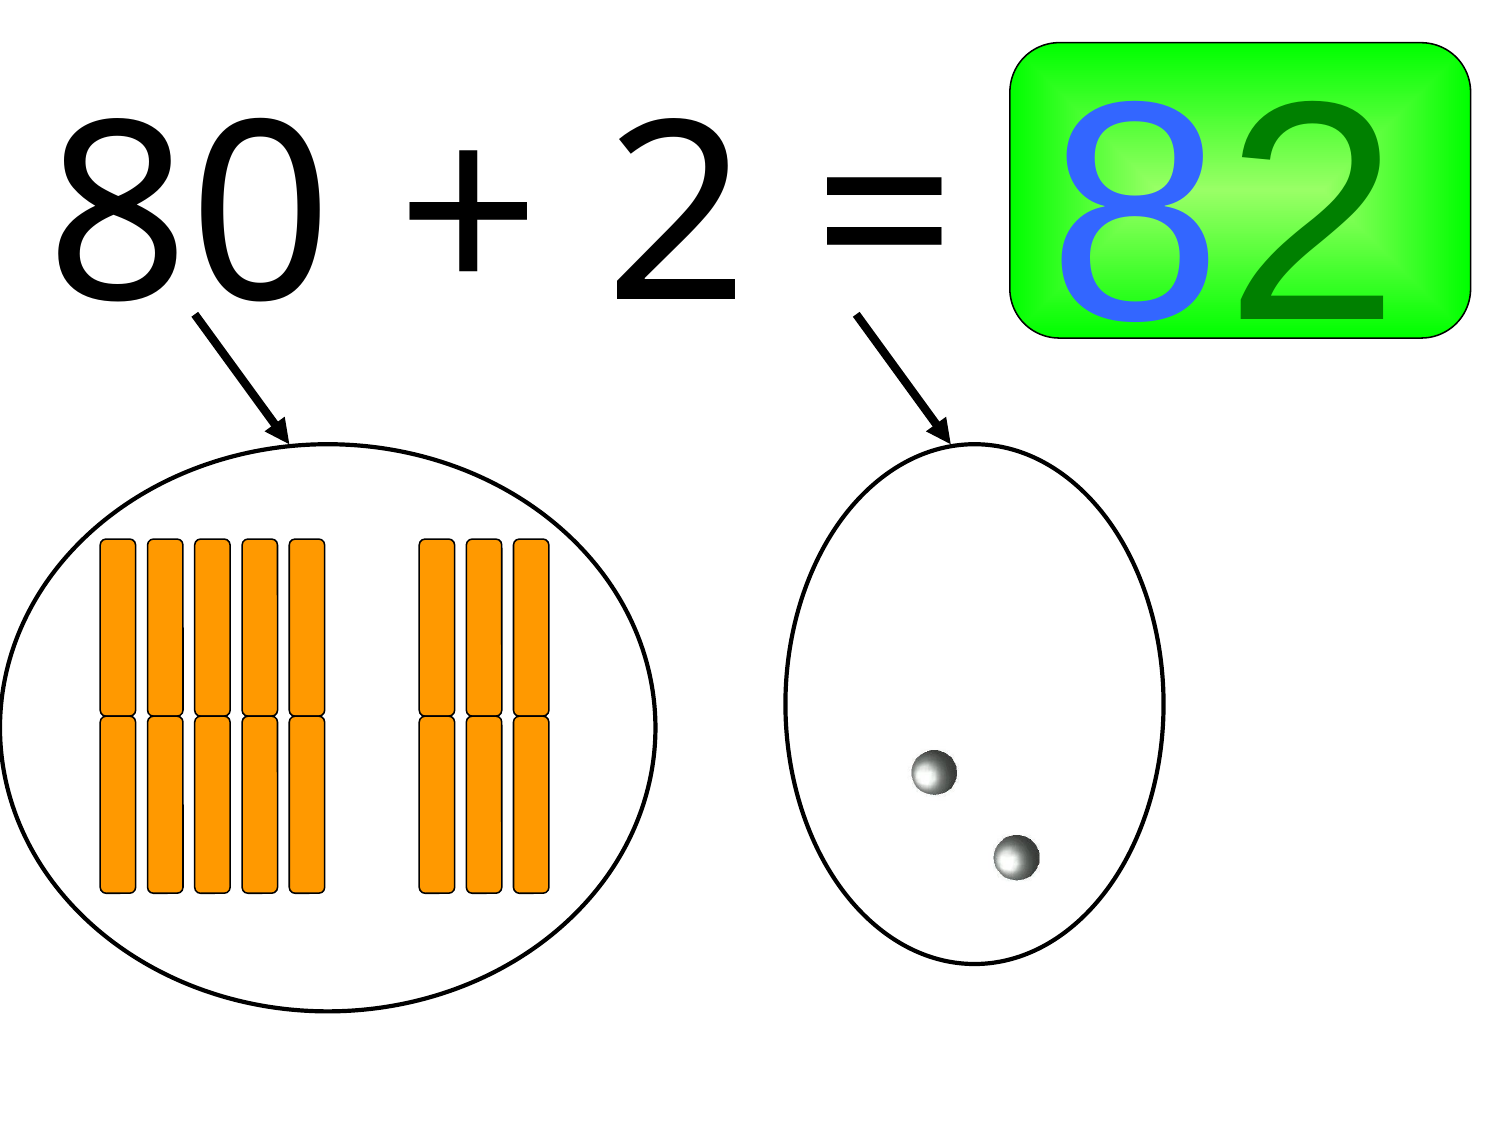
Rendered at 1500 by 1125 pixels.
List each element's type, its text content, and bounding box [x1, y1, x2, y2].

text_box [418, 538, 455, 894]
text_box 80 + 2 = [17, 42, 987, 358]
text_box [241, 538, 278, 894]
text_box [99, 538, 136, 894]
text_box [0, 442, 658, 1014]
text_box [783, 442, 1166, 967]
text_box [288, 538, 325, 894]
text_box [147, 538, 184, 894]
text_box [466, 538, 502, 894]
text_box 2 [1210, 0, 1388, 390]
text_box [513, 538, 550, 894]
text_box [1009, 50, 1033, 331]
picture [903, 538, 1046, 894]
text_box 8 [1033, 0, 1210, 390]
text_box [194, 314, 290, 444]
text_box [194, 538, 231, 894]
text_box [1388, 42, 1471, 339]
text_box [856, 314, 951, 444]
